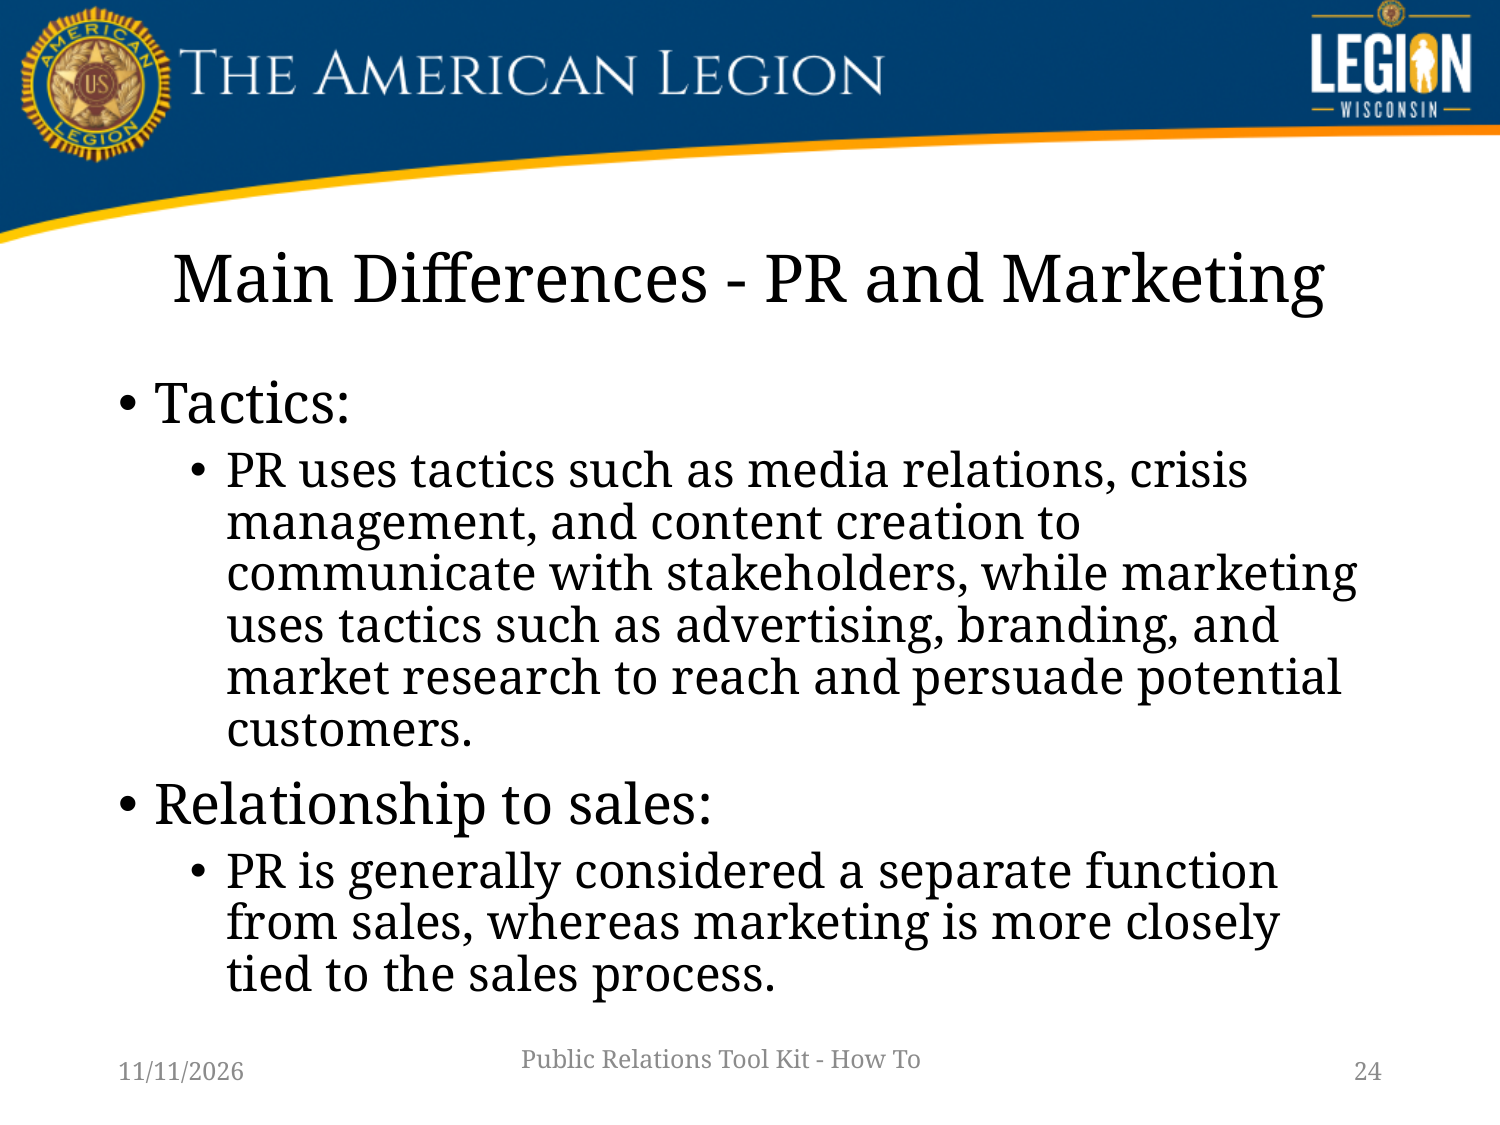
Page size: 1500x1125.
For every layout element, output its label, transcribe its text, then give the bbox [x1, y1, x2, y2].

picture [0, 0, 1500, 1125]
slide_number 24 [1059, 1042, 1397, 1103]
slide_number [103, 1042, 441, 1103]
title Main Differences - PR and Marketing [103, 208, 1397, 354]
footer Public Relations Tool Kit - How To [468, 1028, 975, 1089]
list Tactics: PR uses tactics such as media relations, crisis management, and content creation to communicate with stakeholders, while marketing uses tactics such as advertising, branding, and market research to reach and persuade potential customers. Relationship to sales: PR is generally considered a separate function from sales, whereas marketing is more closely tied to the sales process. [103, 368, 1397, 1014]
